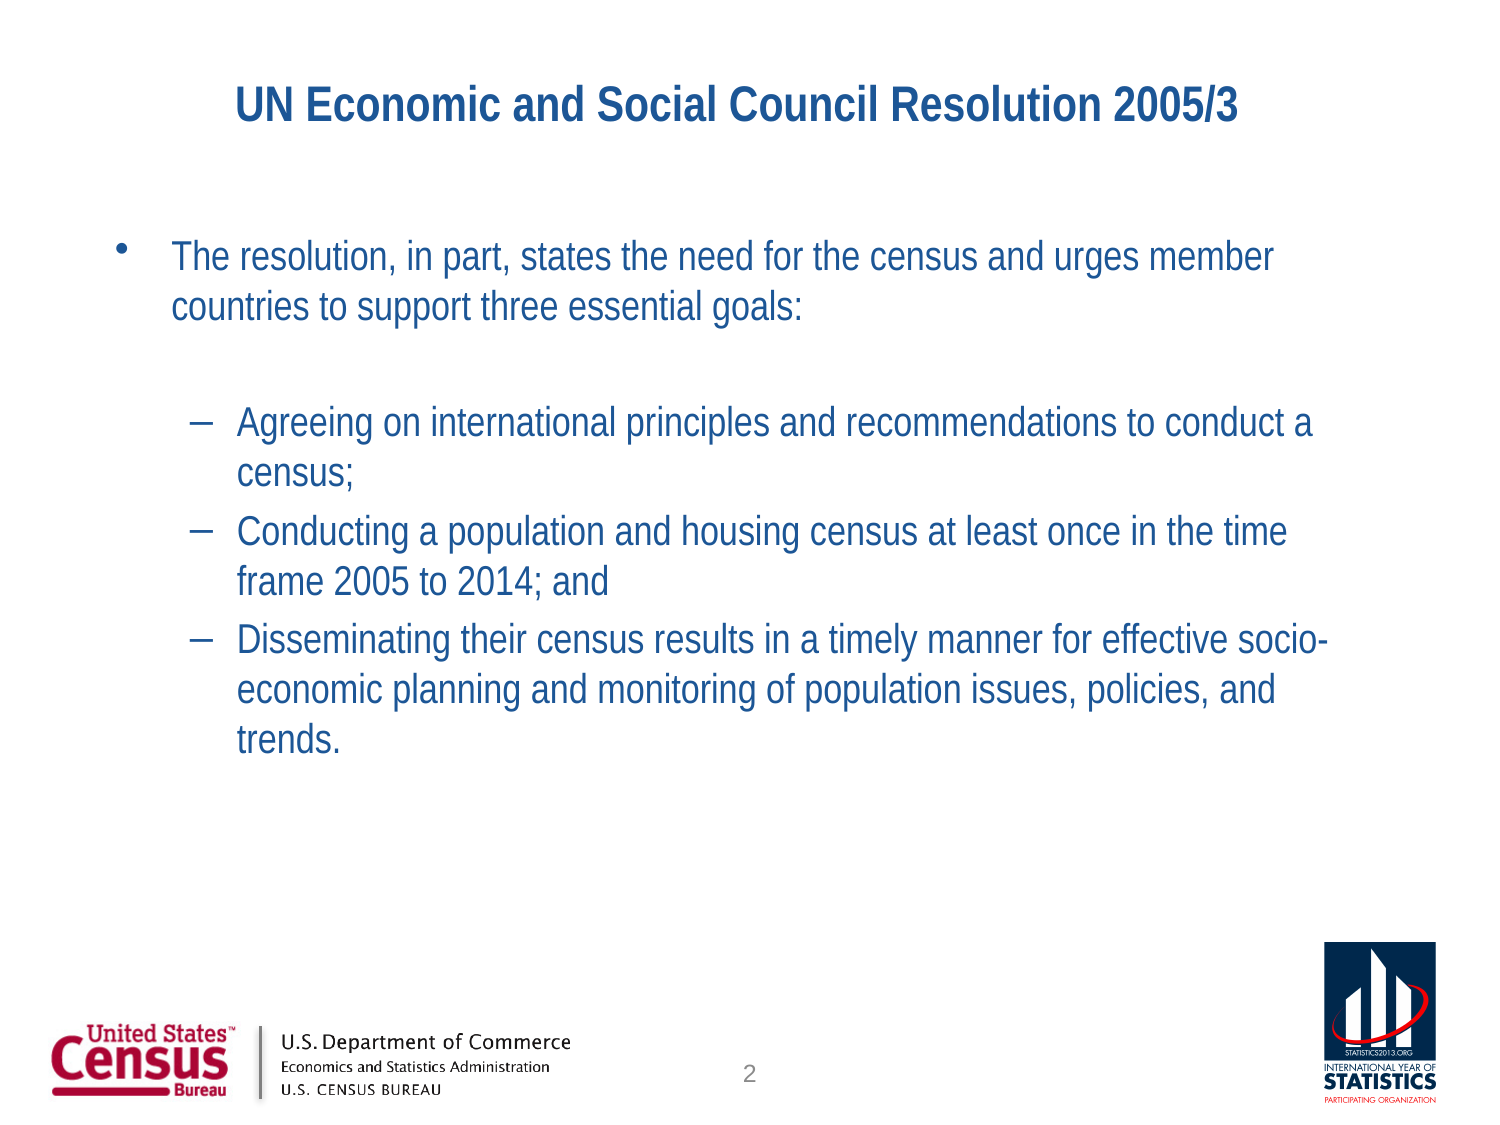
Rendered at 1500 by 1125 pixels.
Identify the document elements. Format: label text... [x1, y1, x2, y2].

picture [1324, 942, 1436, 1103]
text_box The resolution, in part, states the need for the census and urges member countries to support three essential goals: Agreeing on international principles and recommendations to conduct a census; Conducting a population and housing census at least once in the time frame 2005 to 2014; and Disseminating their census results in a timely manner for effective socio-economic planning and monitoring of population issues, policies, and trends. [99, 220, 1363, 984]
footer 2 [512, 1042, 988, 1103]
picture [282, 1033, 570, 1095]
text_box UN Economic and Social Council Resolution 2005/3 [99, 64, 1375, 198]
picture [0, 885, 265, 1125]
